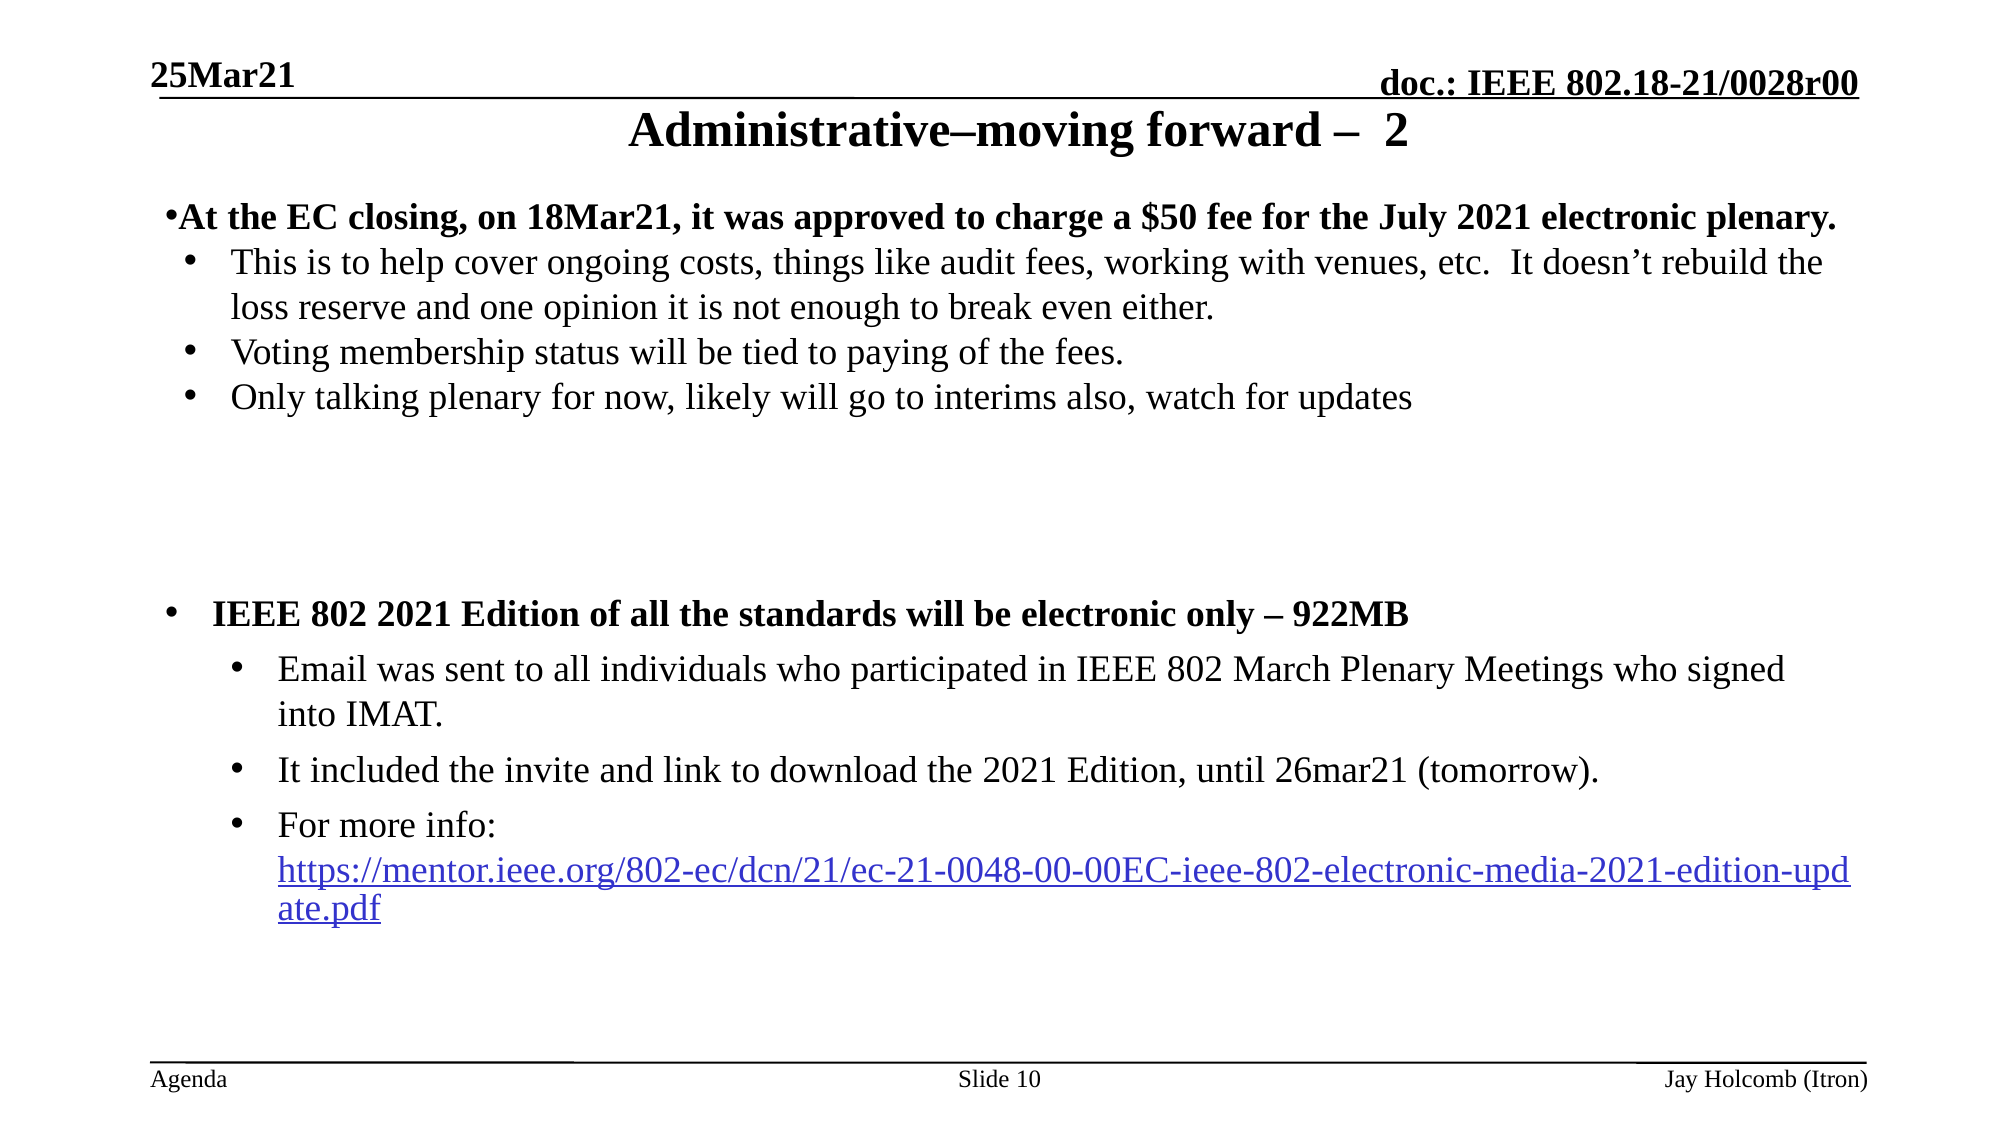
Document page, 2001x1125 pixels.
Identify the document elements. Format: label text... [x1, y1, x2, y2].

title Administrative–moving forward – 2 [362, 87, 1676, 164]
list At the EC closing, on 18Mar21, it was approved to charge a $50 fee for the July 2021 electronic plenary. This is to help cover ongoing costs, things like audit fees, working with venues, etc. It doesn’t rebuild the loss reserve and one opinion it is not enough to break even either. Voting membership status will be tied to paying of the fees. Only talking plenary for now, likely will go to interims also, watch for updates IEEE 802 2021 Edition of all the standards will be electronic only – 922MB Email was sent to all individuals who participated in IEEE 802 March Plenary Meetings who signed into IMAT. It included the invite and link to download the 2021 Edition, until 26mar21 (tomorrow). For more info: https://mentor.ieee.org/802-ec/dcn/21/ec-21-0048-00-00EC-ieee-802-electronic-media-2021-edition-update.pdf [149, 164, 1869, 1038]
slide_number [149, 49, 651, 95]
footer Jay Holcomb (Itron) [1171, 1061, 1869, 1093]
slide_number Slide 10 [933, 1061, 1067, 1123]
